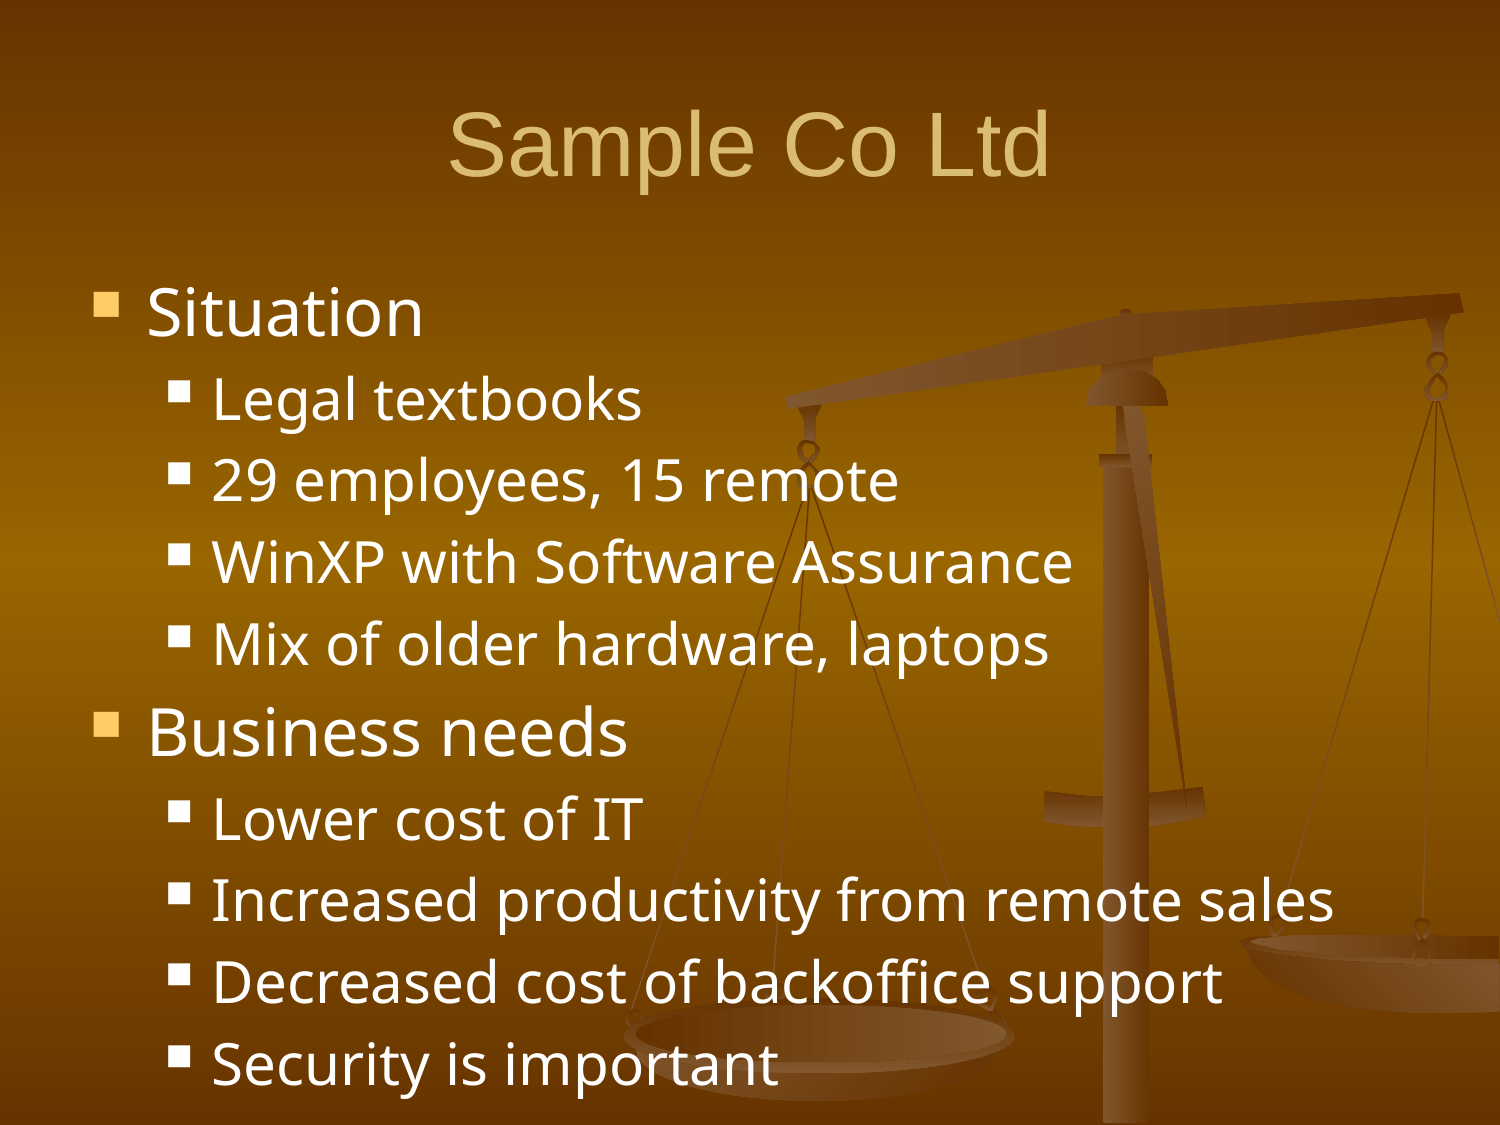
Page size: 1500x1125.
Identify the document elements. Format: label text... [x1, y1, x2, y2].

title Sample Co Ltd [74, 45, 1426, 234]
list Situation Legal textbooks 29 employees, 15 remote WinXP with Software Assurance Mix of older hardware, laptops Business needs Lower cost of IT Increased productivity from remote sales Decreased cost of backoffice support Security is important [74, 262, 1426, 1006]
